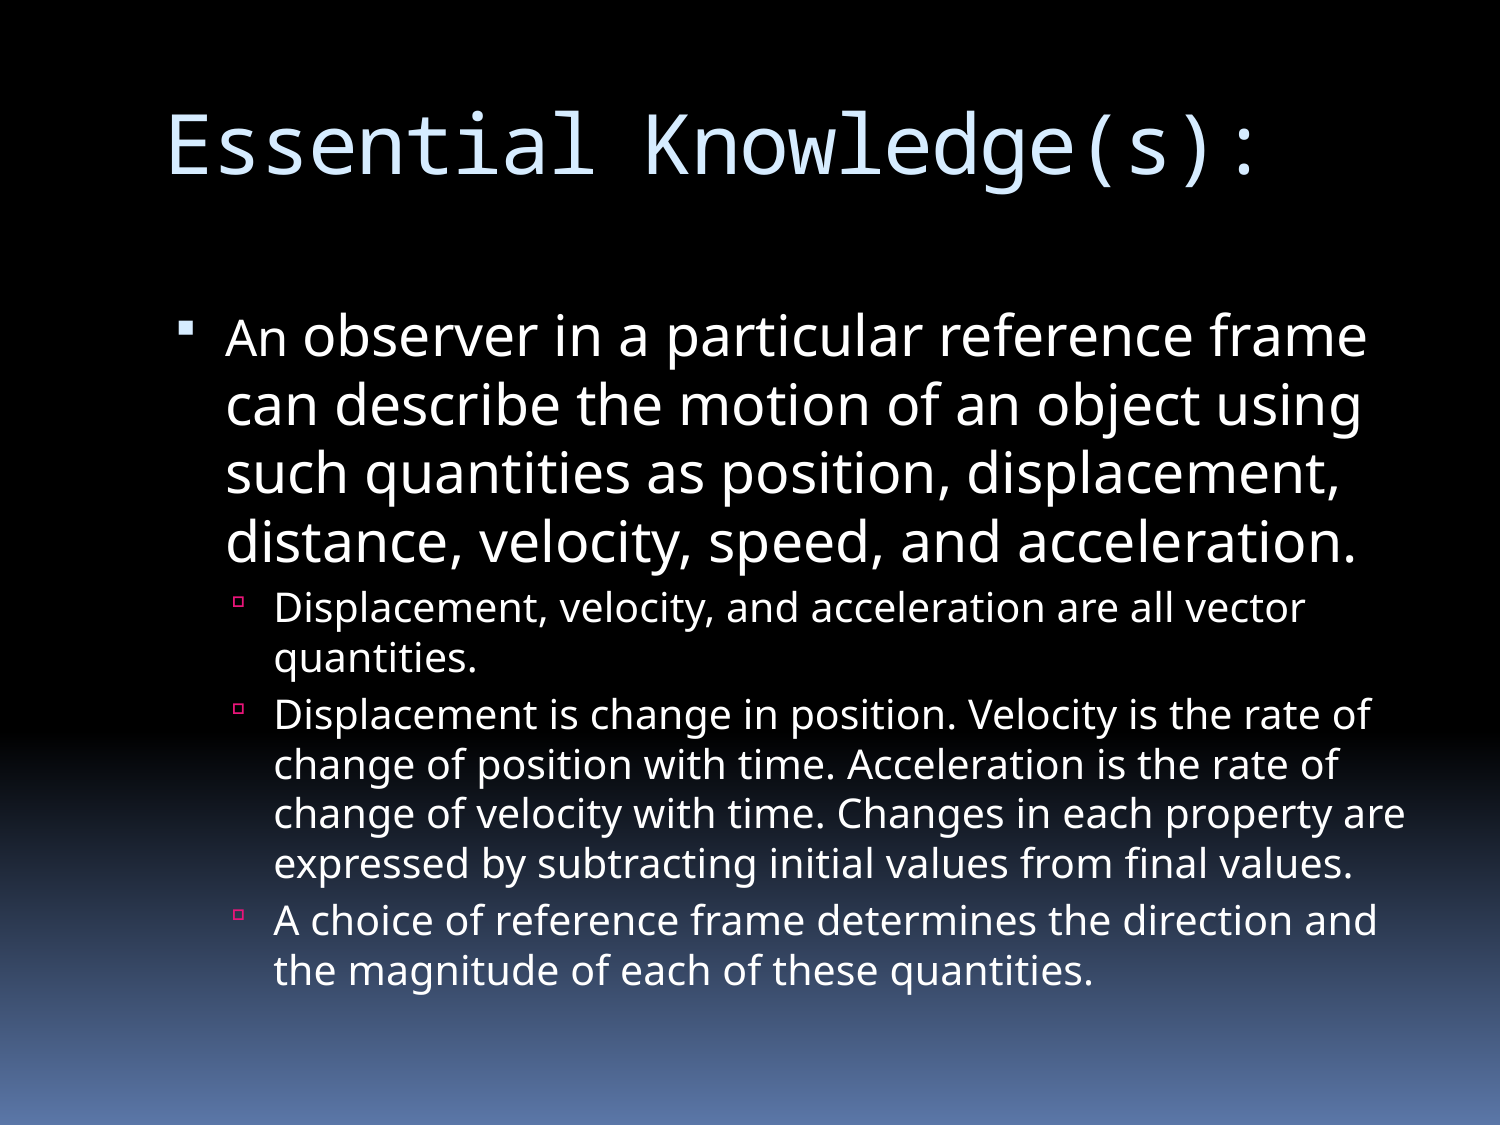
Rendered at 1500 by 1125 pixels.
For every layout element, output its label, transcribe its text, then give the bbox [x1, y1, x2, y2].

title Essential Knowledge(s): [150, 83, 1425, 234]
list An observer in a particular reference frame can describe the motion of an object using such quantities as position, displacement, distance, velocity, speed, and acceleration. Displacement, velocity, and acceleration are all vector quantities. Displacement is change in position. Velocity is the rate of change of position with time. Acceleration is the rate of change of velocity with time. Changes in each property are expressed by subtracting initial values from final values. A choice of reference frame determines the direction and the magnitude of each of these quantities. [150, 292, 1425, 1043]
